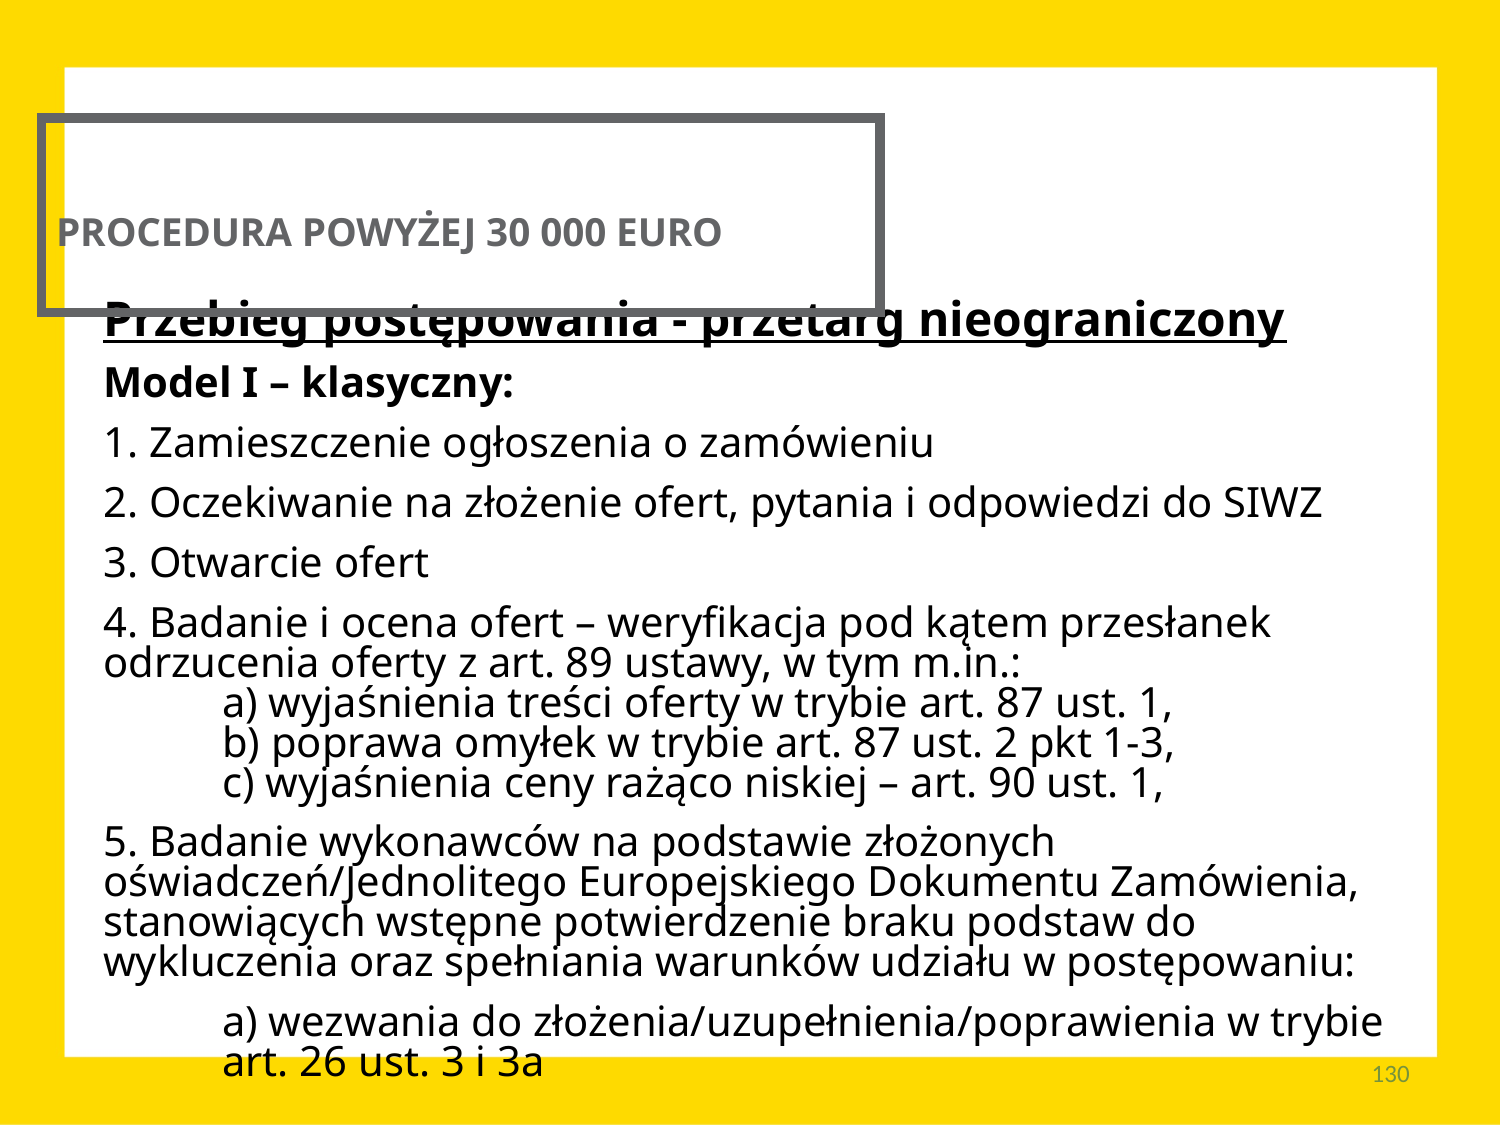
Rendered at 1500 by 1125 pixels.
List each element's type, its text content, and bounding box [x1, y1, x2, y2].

text_box Przebieg postępowania - przetarg nieograniczony Model I – klasyczny: 1. Zamieszczenie ogłoszenia o zamówieniu 2. Oczekiwanie na złożenie ofert, pytania i odpowiedzi do SIWZ 3. Otwarcie ofert 4. Badanie i ocena ofert – weryfikacja pod kątem przesłanek odrzucenia oferty z art. 89 ustawy, w tym m.in.: a) wyjaśnienia treści oferty w trybie art. 87 ust. 1, b) poprawa omyłek w trybie art. 87 ust. 2 pkt 1-3, c) wyjaśnienia ceny rażąco niskiej – art. 90 ust. 1, 5. Badanie wykonawców na podstawie złożonych oświadczeń/Jednolitego Europejskiego Dokumentu Zamówienia, stanowiących wstępne potwierdzenie braku podstaw do wykluczenia oraz spełniania warunków udziału w postępowaniu: a) wezwania do złożenia/uzupełnienia/poprawienia w trybie art. 26 ust. 3 i 3a [88, 267, 1412, 1093]
text_box PROCEDURA POWYŻEJ 30 000 EURO [41, 117, 880, 313]
picture [0, 0, 1500, 1125]
slide_number 130 [1074, 1042, 1425, 1103]
